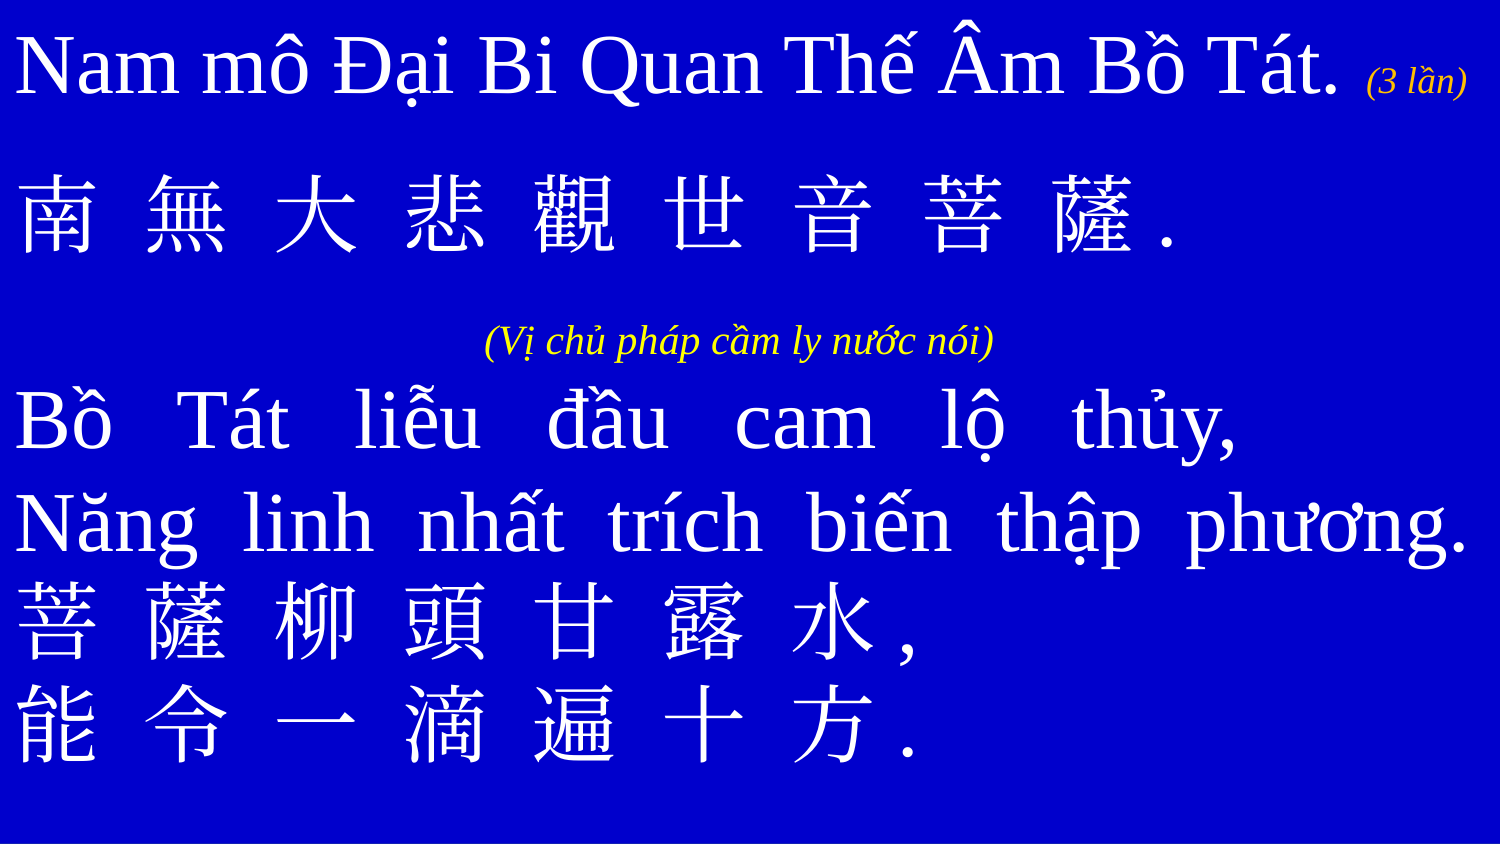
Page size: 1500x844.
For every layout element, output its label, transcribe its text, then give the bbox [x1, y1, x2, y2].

text_box Nam mô Đại Bi Quan Thế Âm Bồ Tát. (3 lần) 南 無 大 悲 觀 世 音 菩 薩. (Vị chủ pháp cầm ly nước nói) Bồ Tát liễu đầu cam lộ thủy, Năng linh nhất trích biến thập phương. 菩 薩 柳 頭 甘 露 水, 能 令 一 滴 遍 十 方. [0, 1, 1500, 844]
